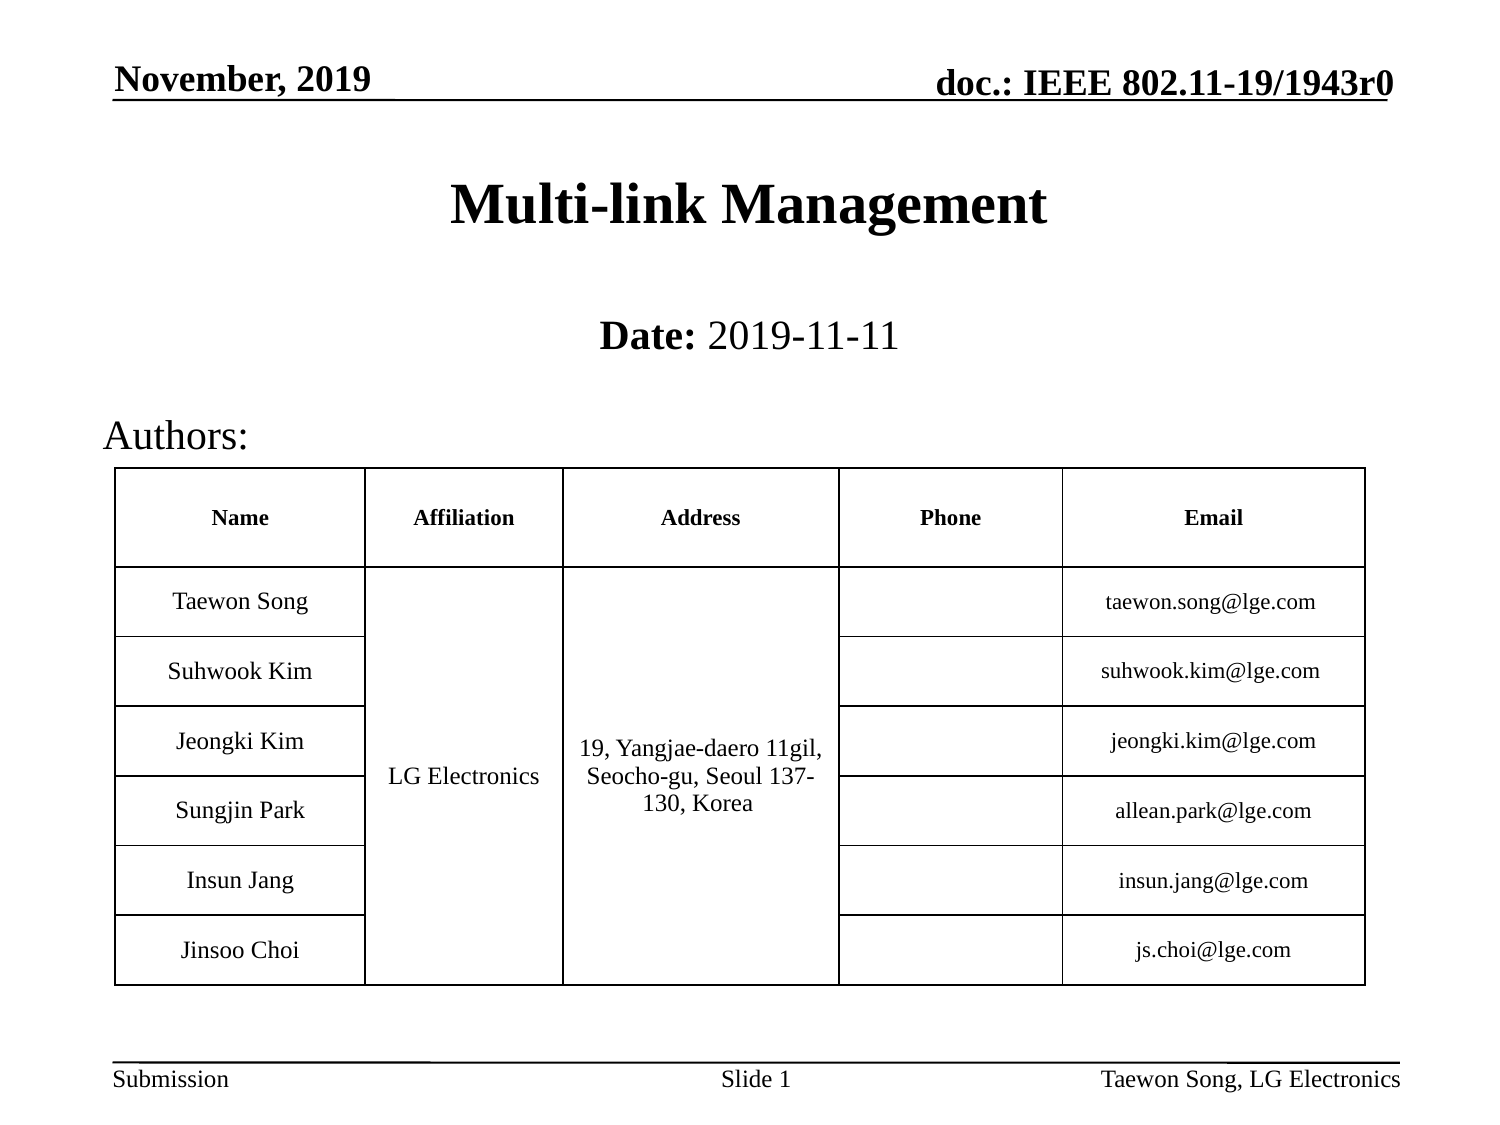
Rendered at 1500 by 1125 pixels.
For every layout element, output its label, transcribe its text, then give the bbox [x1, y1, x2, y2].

table_cell allean.park@lge.com [1063, 777, 1364, 845]
table_cell insun.jang@lge.com [1063, 846, 1364, 914]
title Multi-link Management [88, 112, 1412, 288]
table_cell [840, 777, 1062, 845]
text_box Date: 2019-11-11 [112, 300, 1388, 366]
table_cell [840, 916, 1062, 984]
table_cell js.choi@lge.com [1063, 916, 1364, 984]
table_header Address [564, 469, 838, 566]
table_cell 19, Yangjae-daero 11gil, Seocho-gu, Seoul 137-130, Korea [564, 568, 838, 984]
table_cell [840, 637, 1062, 705]
table_header Affiliation [366, 469, 562, 566]
table_cell suhwook.kim@lge.com [1063, 637, 1364, 705]
table_header Phone [840, 469, 1062, 566]
table_cell Jinsoo Choi [116, 916, 364, 984]
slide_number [114, 54, 423, 100]
table_cell [840, 846, 1062, 914]
table_cell Taewon Song [116, 568, 364, 636]
text_box Authors: [87, 400, 325, 463]
slide_number Slide 1 [712, 1061, 800, 1123]
table_cell jeongki.kim@lge.com [1063, 707, 1364, 775]
table_cell [840, 707, 1062, 775]
footer Taewon Song, LG Electronics [878, 1061, 1402, 1093]
table_cell taewon.song@lge.com [1063, 568, 1364, 636]
table_cell Suhwook Kim [116, 637, 364, 705]
table_cell Jeongki Kim [116, 707, 364, 775]
table_header Email [1063, 469, 1364, 566]
table_cell [840, 568, 1062, 636]
table_cell Insun Jang [116, 846, 364, 914]
table_cell Sungjin Park [116, 777, 364, 845]
table_cell LG Electronics [366, 568, 562, 984]
table_header Name [116, 469, 364, 566]
